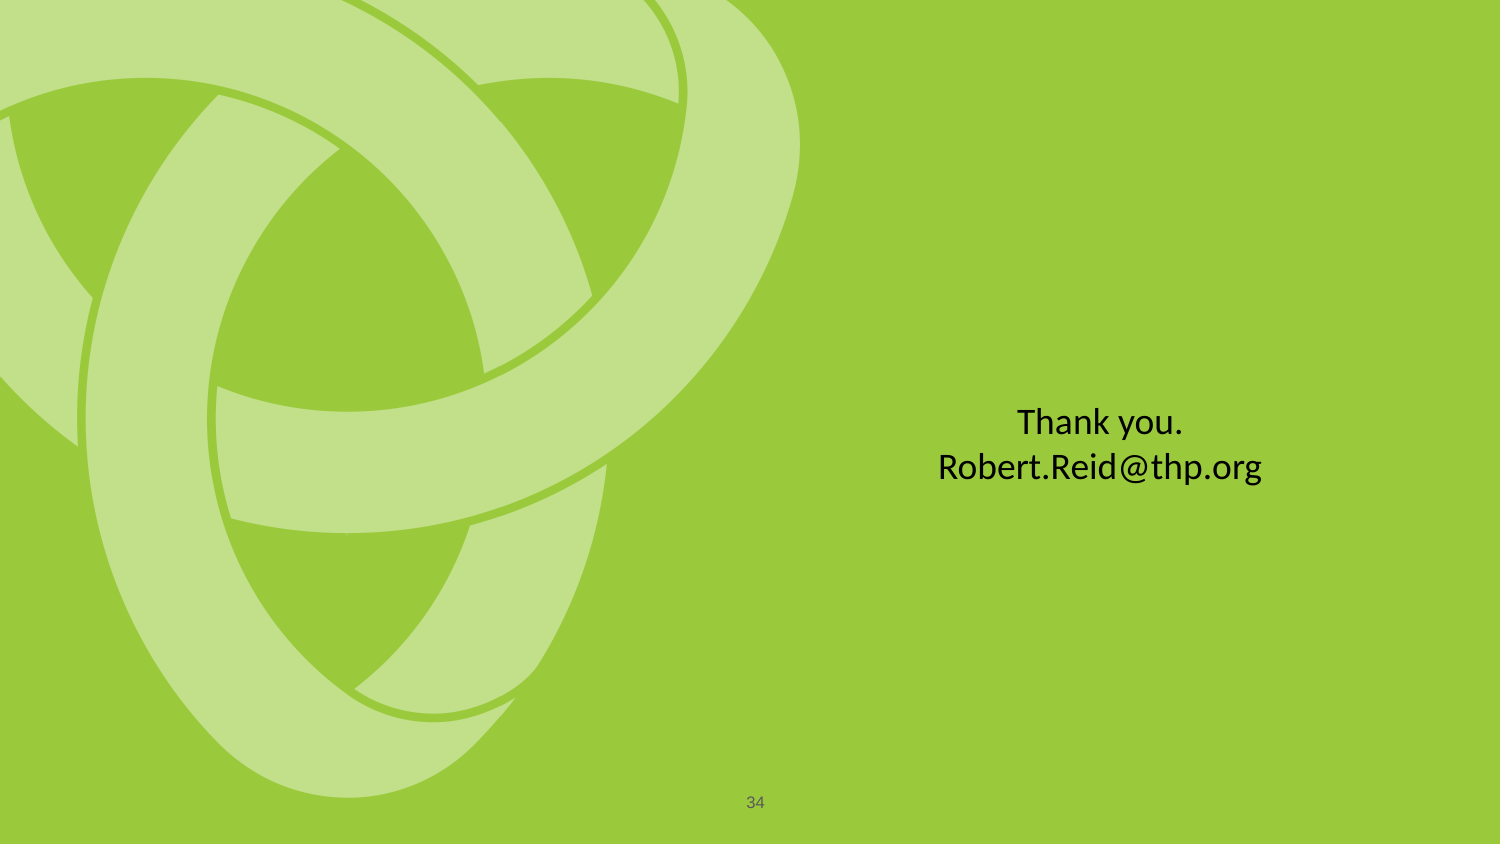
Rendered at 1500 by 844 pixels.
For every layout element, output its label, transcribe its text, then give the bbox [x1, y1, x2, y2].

picture [0, 0, 1500, 844]
slide_number 34 [699, 779, 780, 825]
text_box Thank you. Robert.Reid@thp.org [923, 389, 1278, 495]
